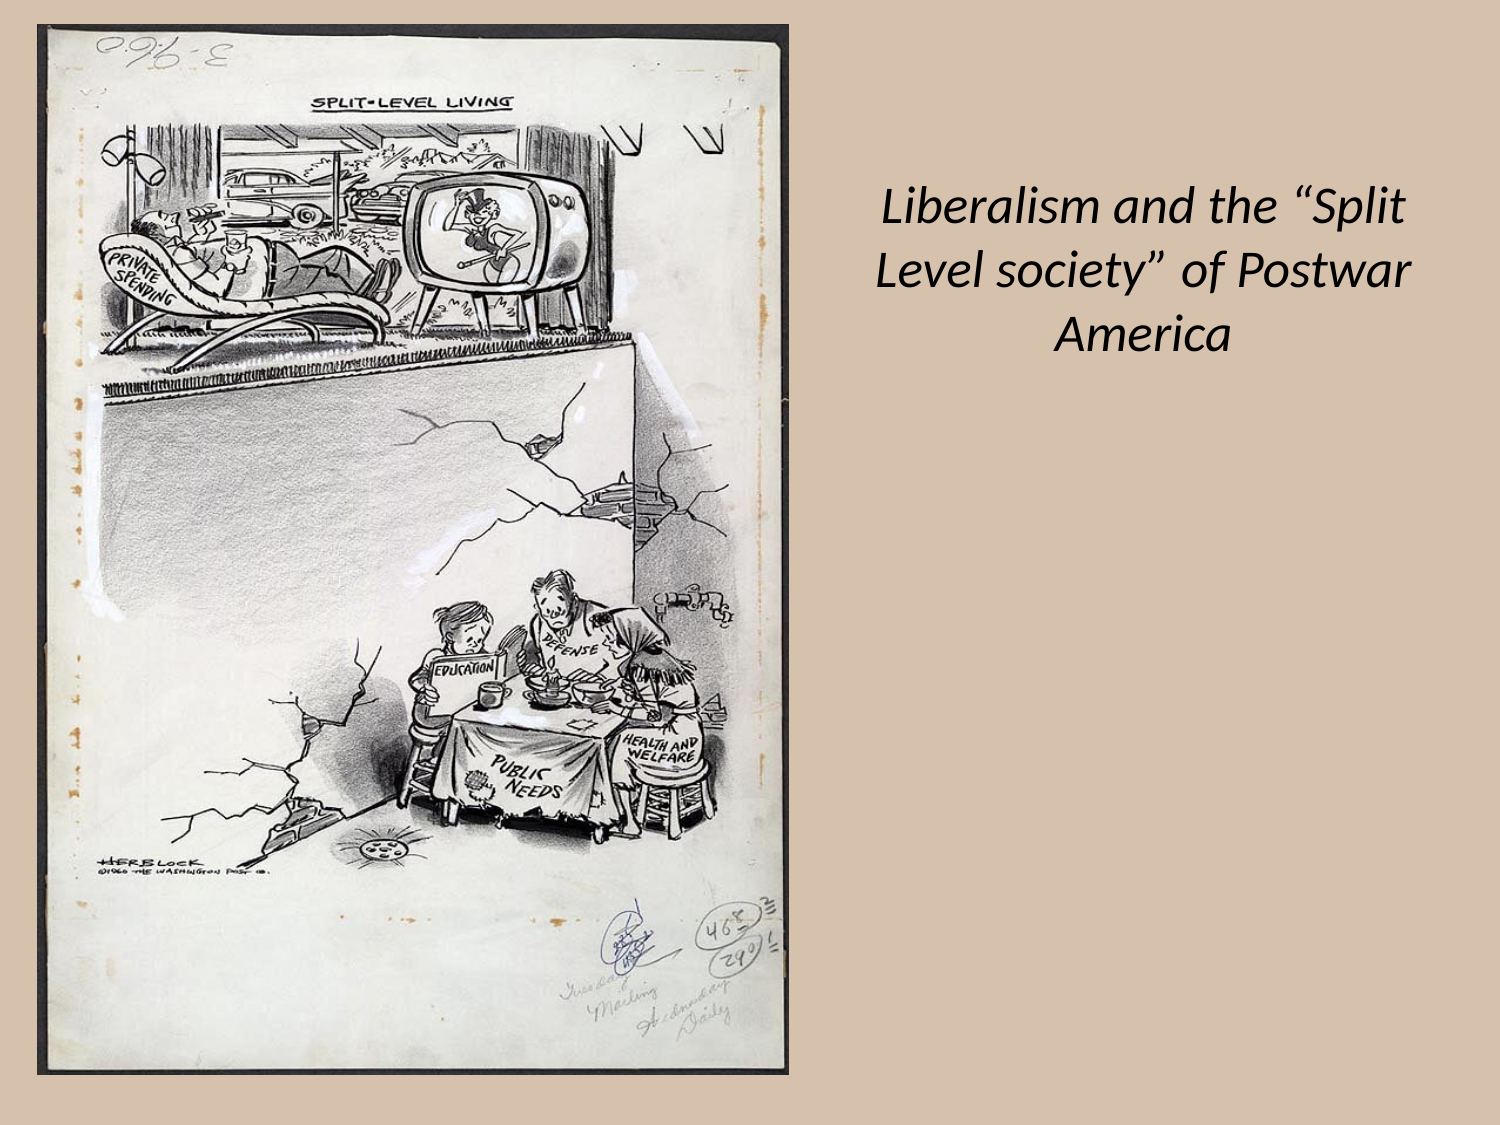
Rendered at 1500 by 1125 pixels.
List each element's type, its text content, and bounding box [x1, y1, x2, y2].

picture [37, 24, 789, 1076]
title Liberalism and the “Split Level society” of Postwar America [825, 162, 1463, 371]
